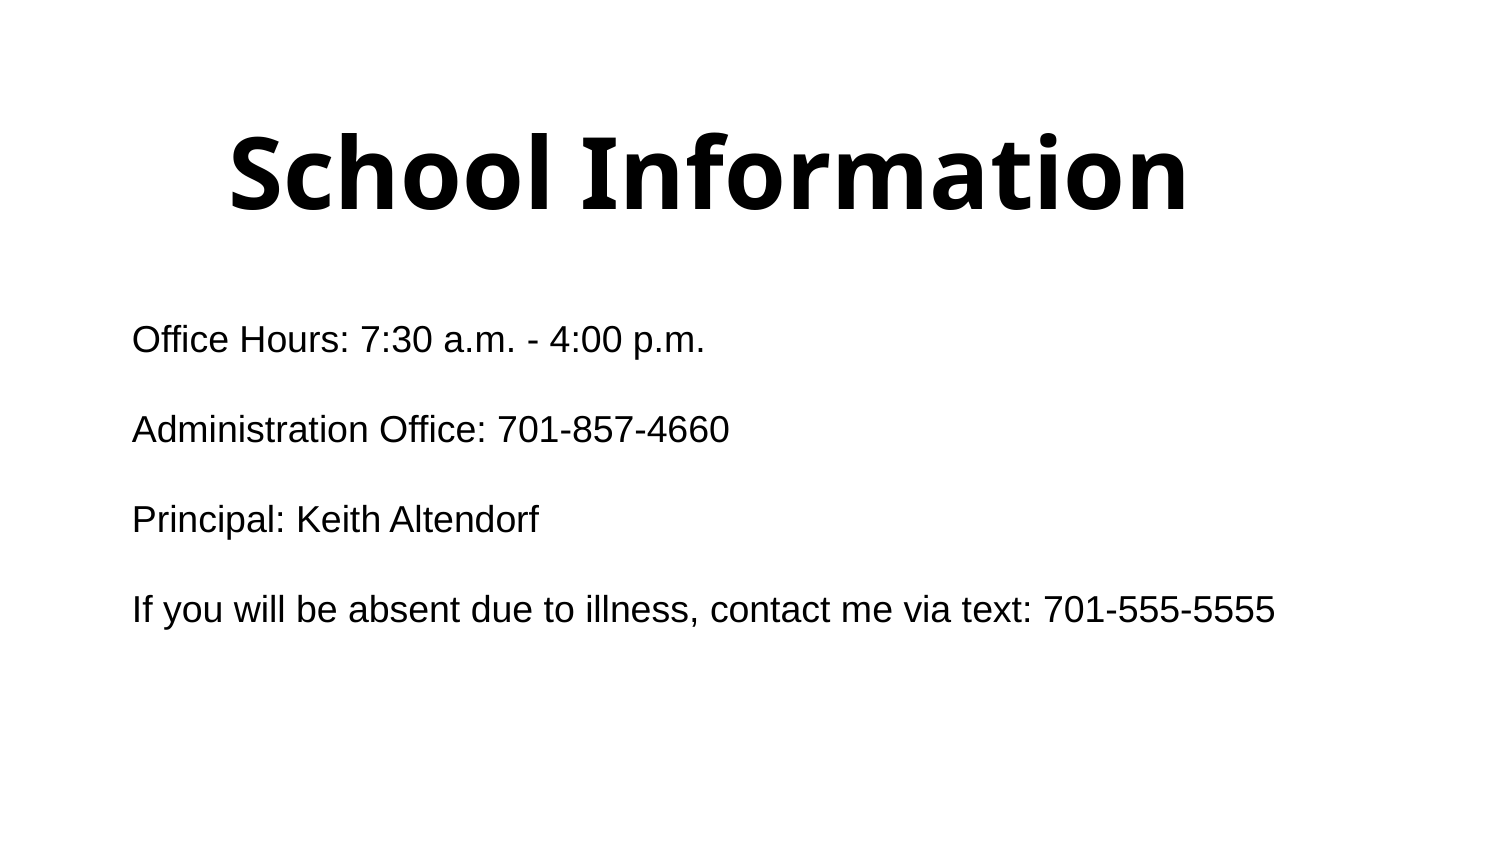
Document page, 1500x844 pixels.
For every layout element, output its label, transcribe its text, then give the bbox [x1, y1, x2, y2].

title SSchool InformationSc [42, 66, 1431, 273]
text_box Office Hours: 7:30 a.m. - 4:00 p.m. Administration Office: 701-857-4660 Principal: Keith Altendorf If you will be absent due to illness, contact me via text: 701-555-5555 [116, 300, 1431, 776]
